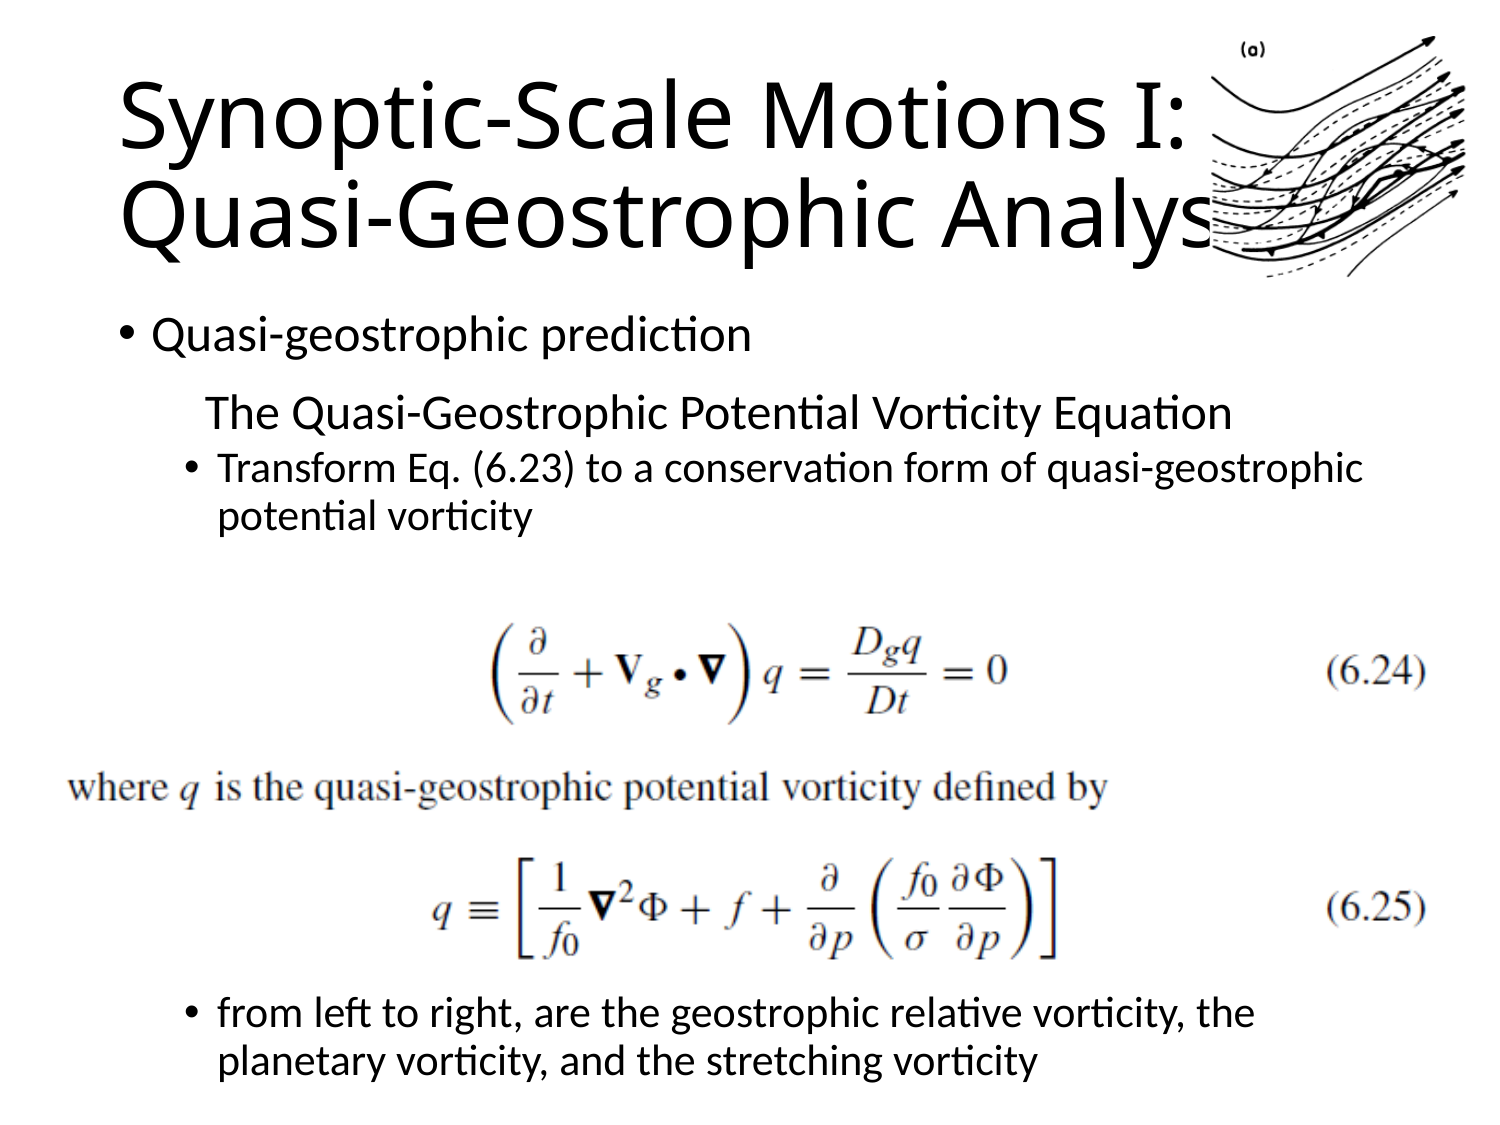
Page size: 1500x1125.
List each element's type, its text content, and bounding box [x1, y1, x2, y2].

text_box The Quasi-Geostrophic Potential Vorticity Equation [190, 371, 1249, 447]
list Quasi-geostrophic prediction Transform Eq. (6.23) to a conservation form of quasi-geostrophic potential vorticity from left to right, are the geostrophic relative vorticity, the planetary vorticity, and the stretching vorticity [103, 299, 1397, 581]
picture [59, 581, 1441, 967]
list Quasi-geostrophic prediction Transform Eq. (6.23) to a conservation form of quasi-geostrophic potential vorticity from left to right, are the geostrophic relative vorticity, the planetary vorticity, and the stretching vorticity [103, 967, 1397, 1100]
title Synoptic-Scale Motions I: Quasi-Geostrophic Analysis [103, 59, 1209, 278]
picture [1209, 36, 1471, 278]
